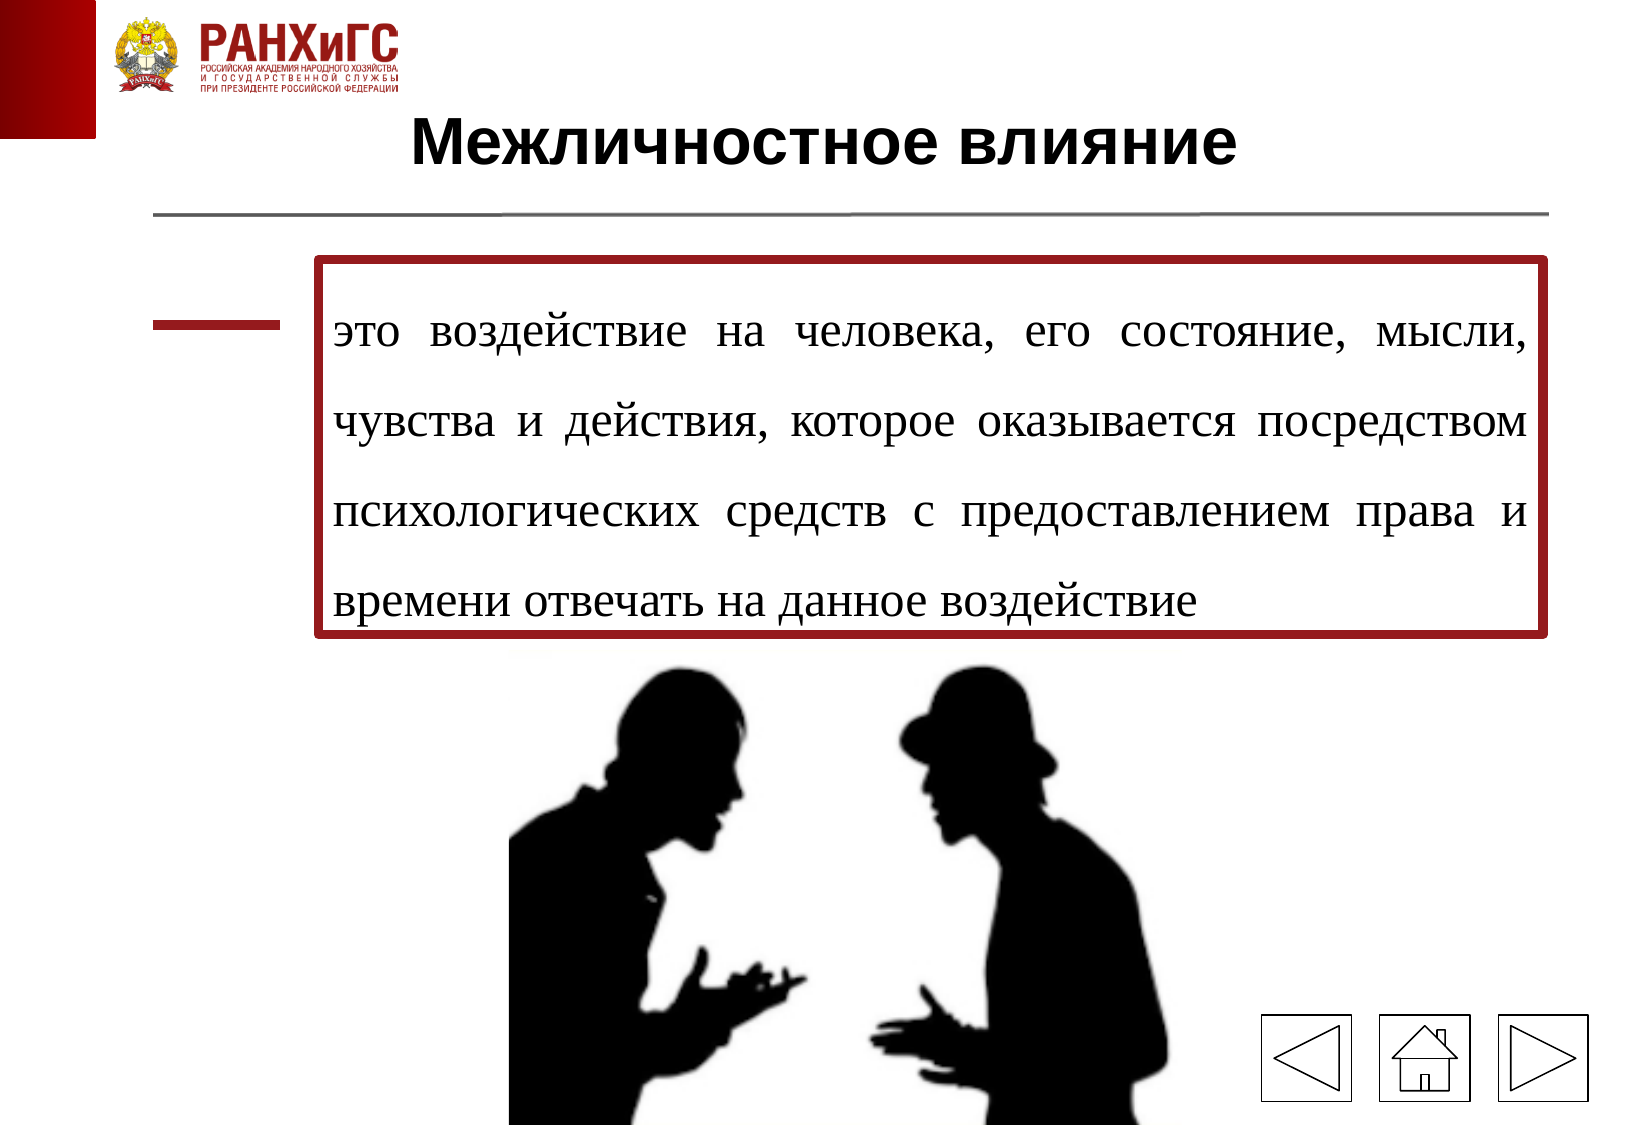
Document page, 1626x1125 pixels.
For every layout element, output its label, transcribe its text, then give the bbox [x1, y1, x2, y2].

picture [114, 16, 399, 93]
text_box [1261, 1014, 1352, 1102]
text_box Межличностное влияние [361, 90, 1307, 185]
text_box [0, 0, 96, 139]
picture [508, 650, 1182, 1125]
picture [152, 211, 1550, 218]
text_box [1379, 1014, 1471, 1102]
text_box [1498, 1014, 1589, 1102]
text_box это воздействие на человека, его состояние, мысли, чувства и действия, которое оказывается посредством психологических средств с предоставлением права и времени отвечать на данное воздействие [318, 259, 1544, 635]
